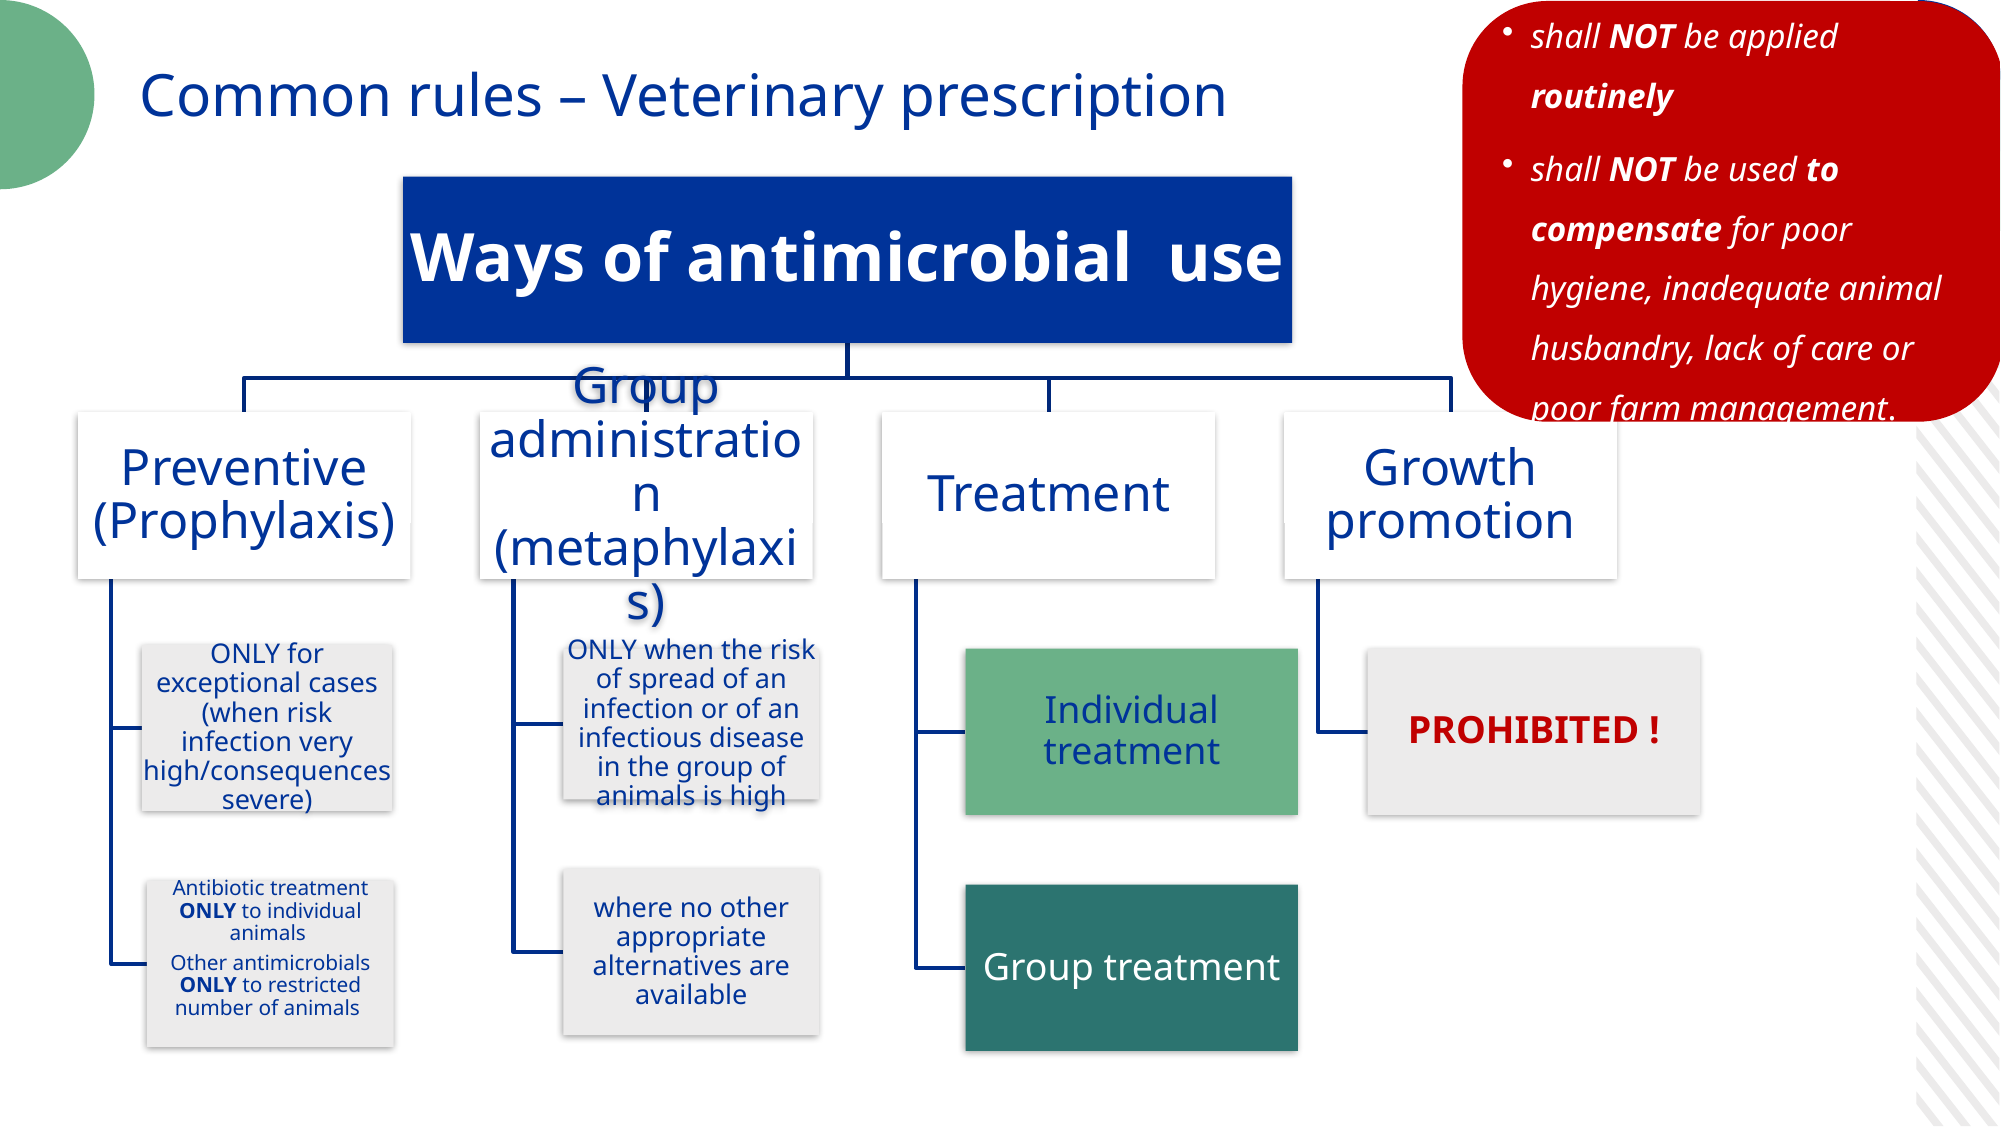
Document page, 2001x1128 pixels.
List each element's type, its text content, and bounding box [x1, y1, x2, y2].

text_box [32, 176, 1746, 1052]
text_box shall NOT be applied routinely shall NOT be used to compensate for poor hygiene, inadequate animal husbandry, lack of care or poor farm management. [1460, 0, 2000, 424]
text_box Common rules – Veterinary prescription [125, 50, 1439, 139]
